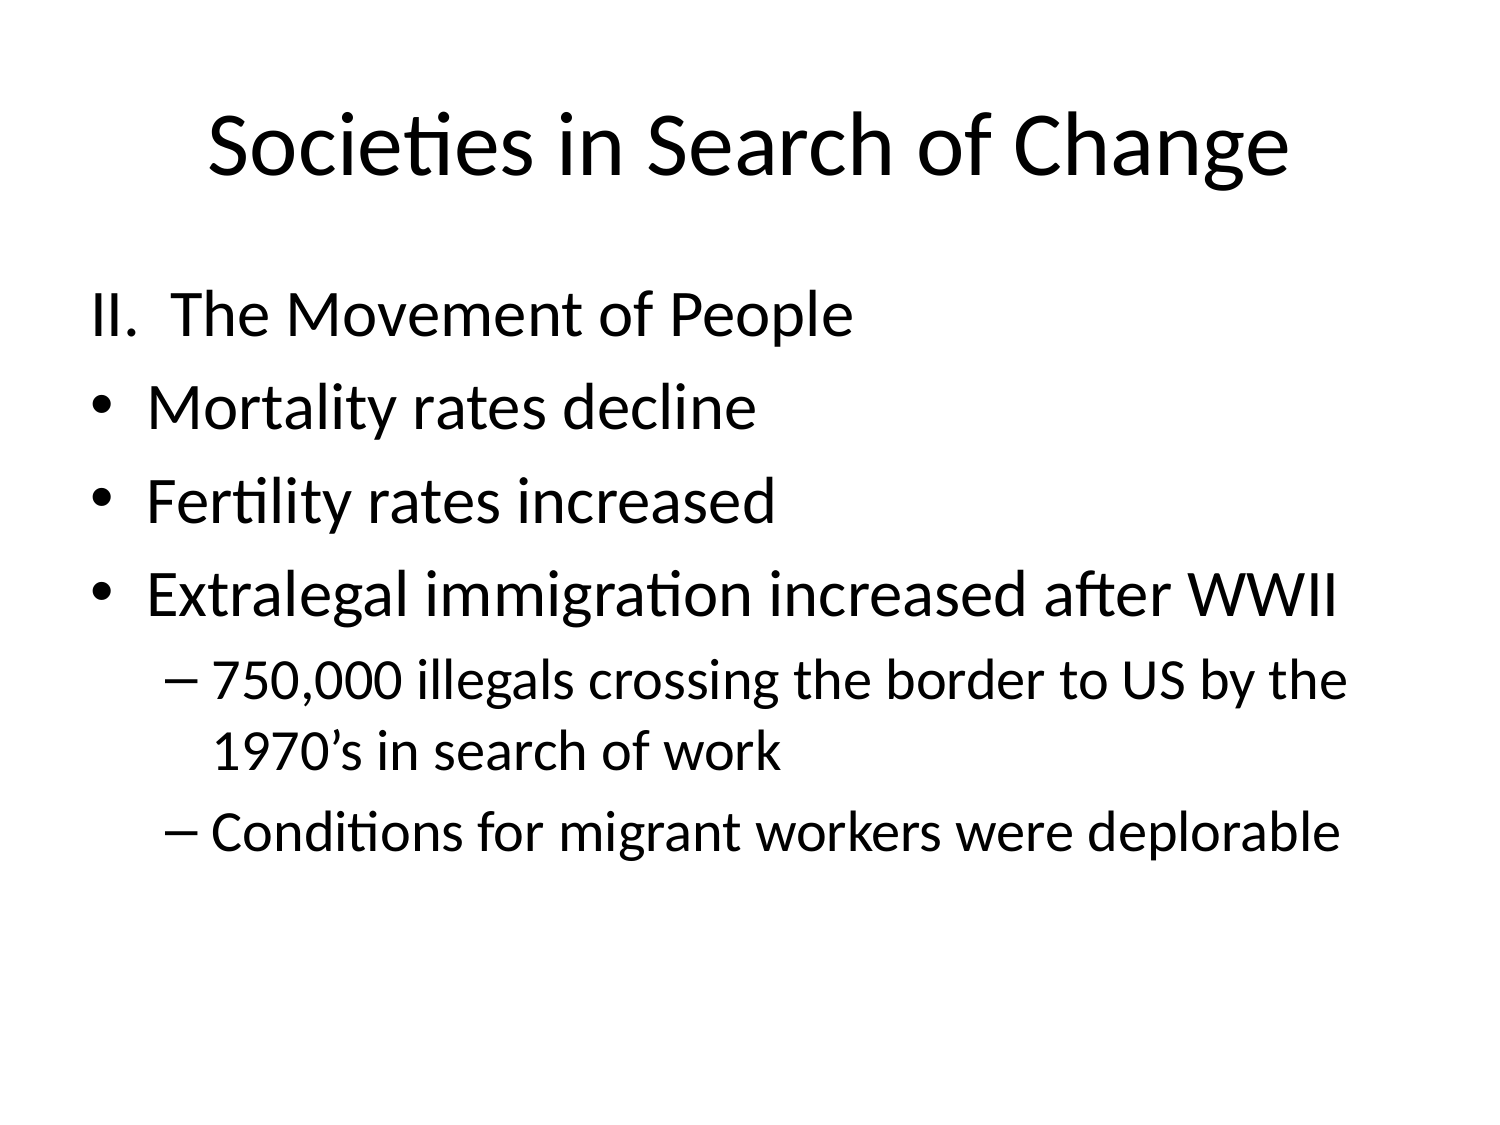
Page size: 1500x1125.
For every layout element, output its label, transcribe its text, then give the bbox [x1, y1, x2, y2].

list II. The Movement of People Mortality rates decline Fertility rates increased Extralegal immigration increased after WWII 750,000 illegals crossing the border to US by the 1970’s in search of work Conditions for migrant workers were deplorable [75, 262, 1425, 1005]
title Societies in Search of Change [75, 45, 1425, 233]
